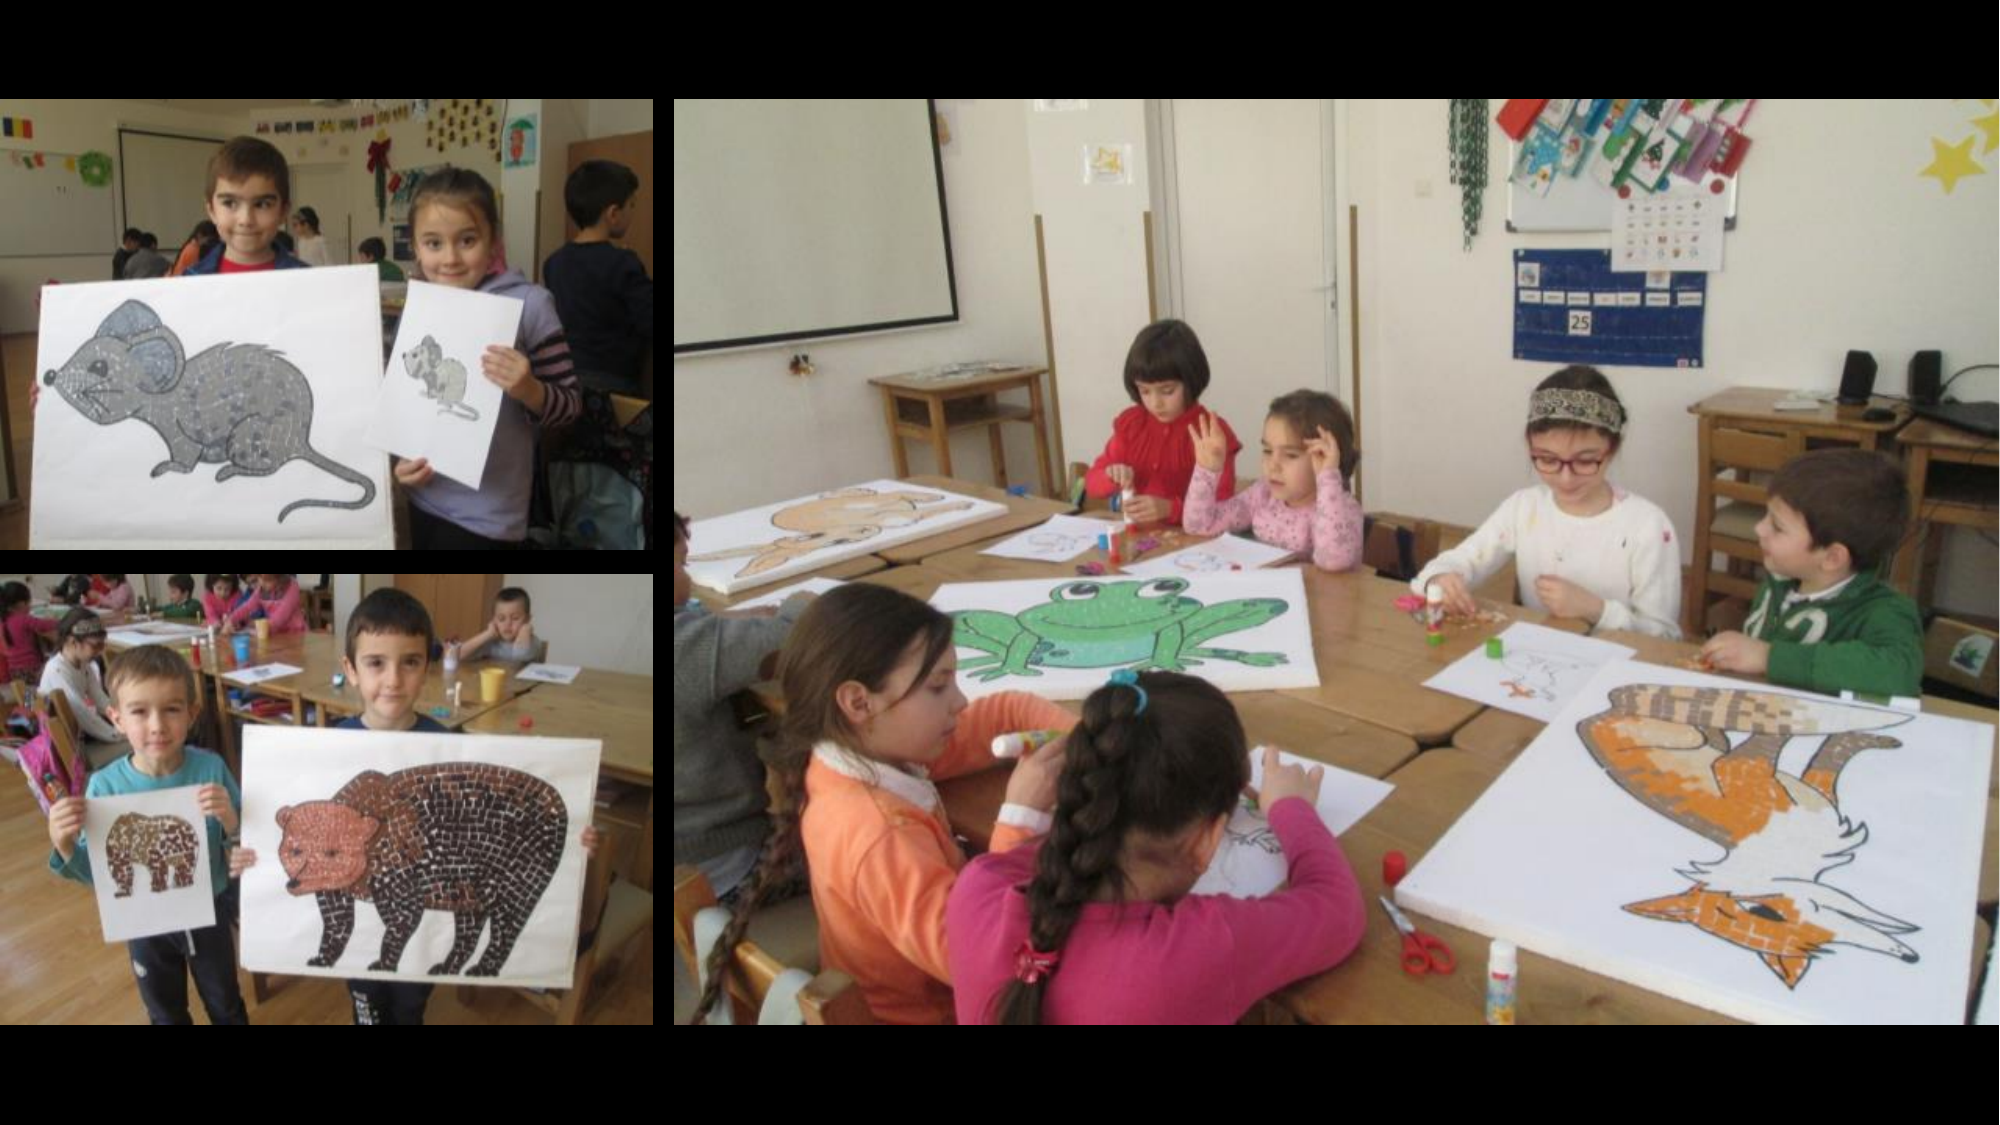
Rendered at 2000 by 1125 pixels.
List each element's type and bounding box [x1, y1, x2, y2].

picture [0, 99, 653, 550]
picture [0, 574, 653, 1025]
picture [674, 99, 2000, 1025]
